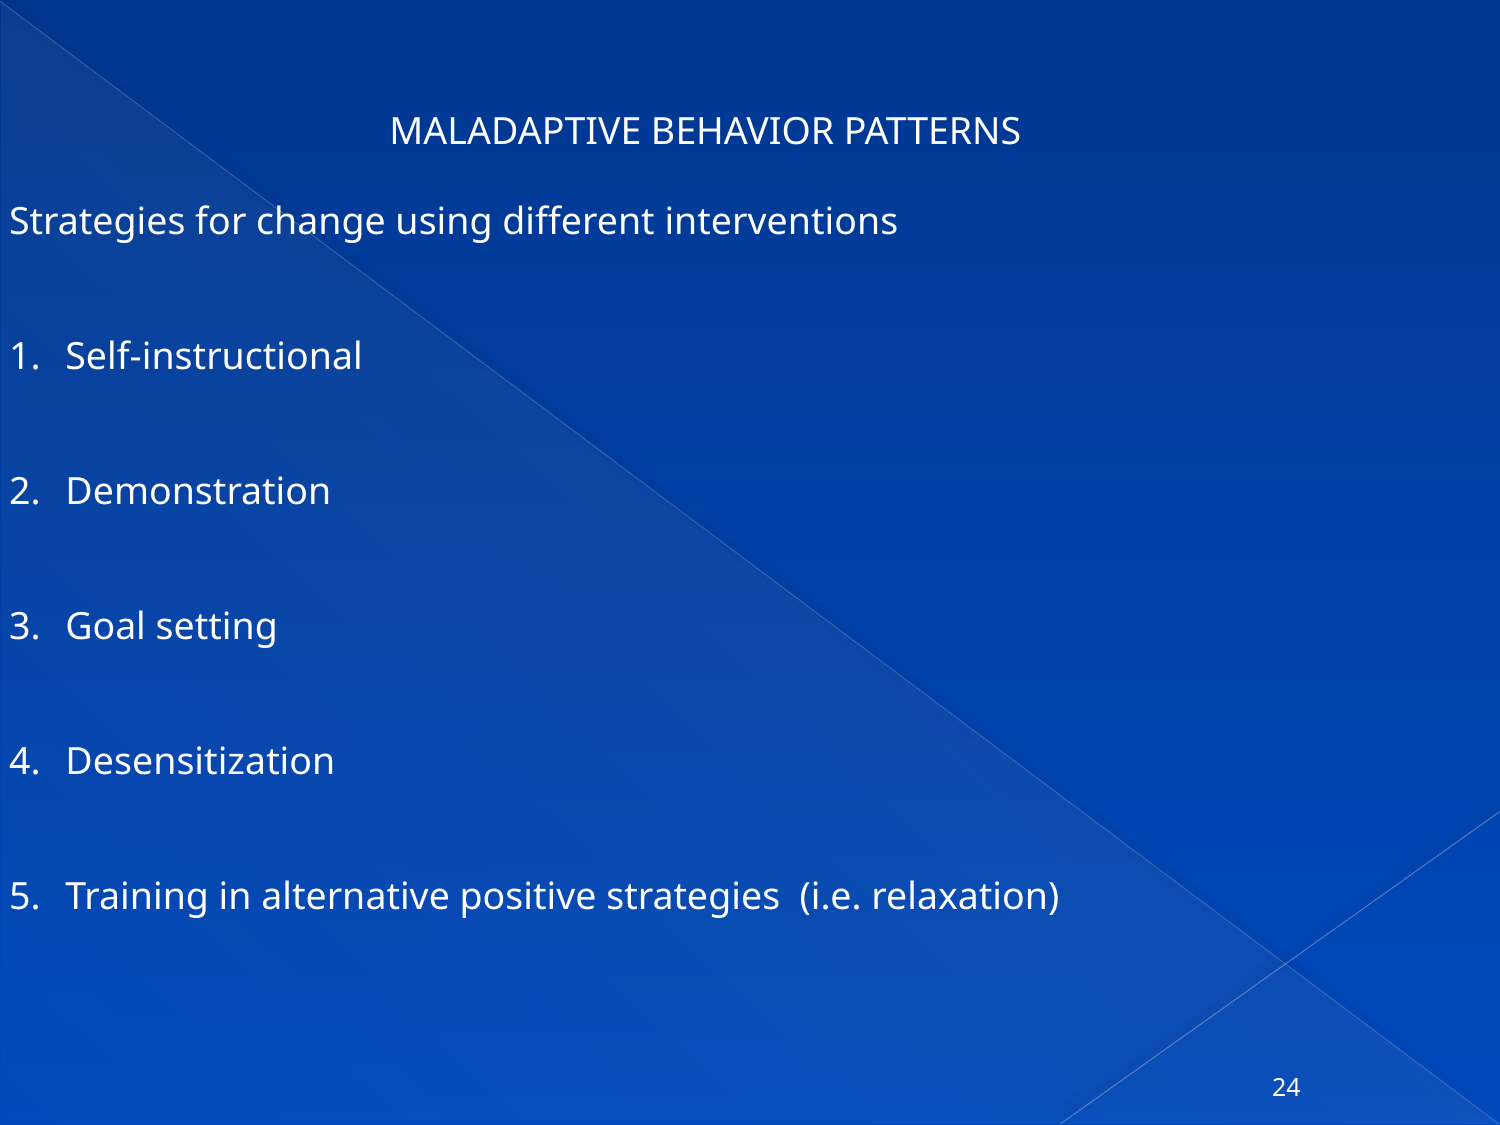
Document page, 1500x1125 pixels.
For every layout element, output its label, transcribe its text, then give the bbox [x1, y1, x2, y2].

text_box MALADAPTIVE BEHAVIOR PATTERNS Strategies for change using different interventions Self-instructional Demonstration Goal setting Desensitization Training in alternative positive strategies (i.e. relaxation) [0, 99, 1495, 970]
slide_number 24 [1245, 1063, 1328, 1113]
